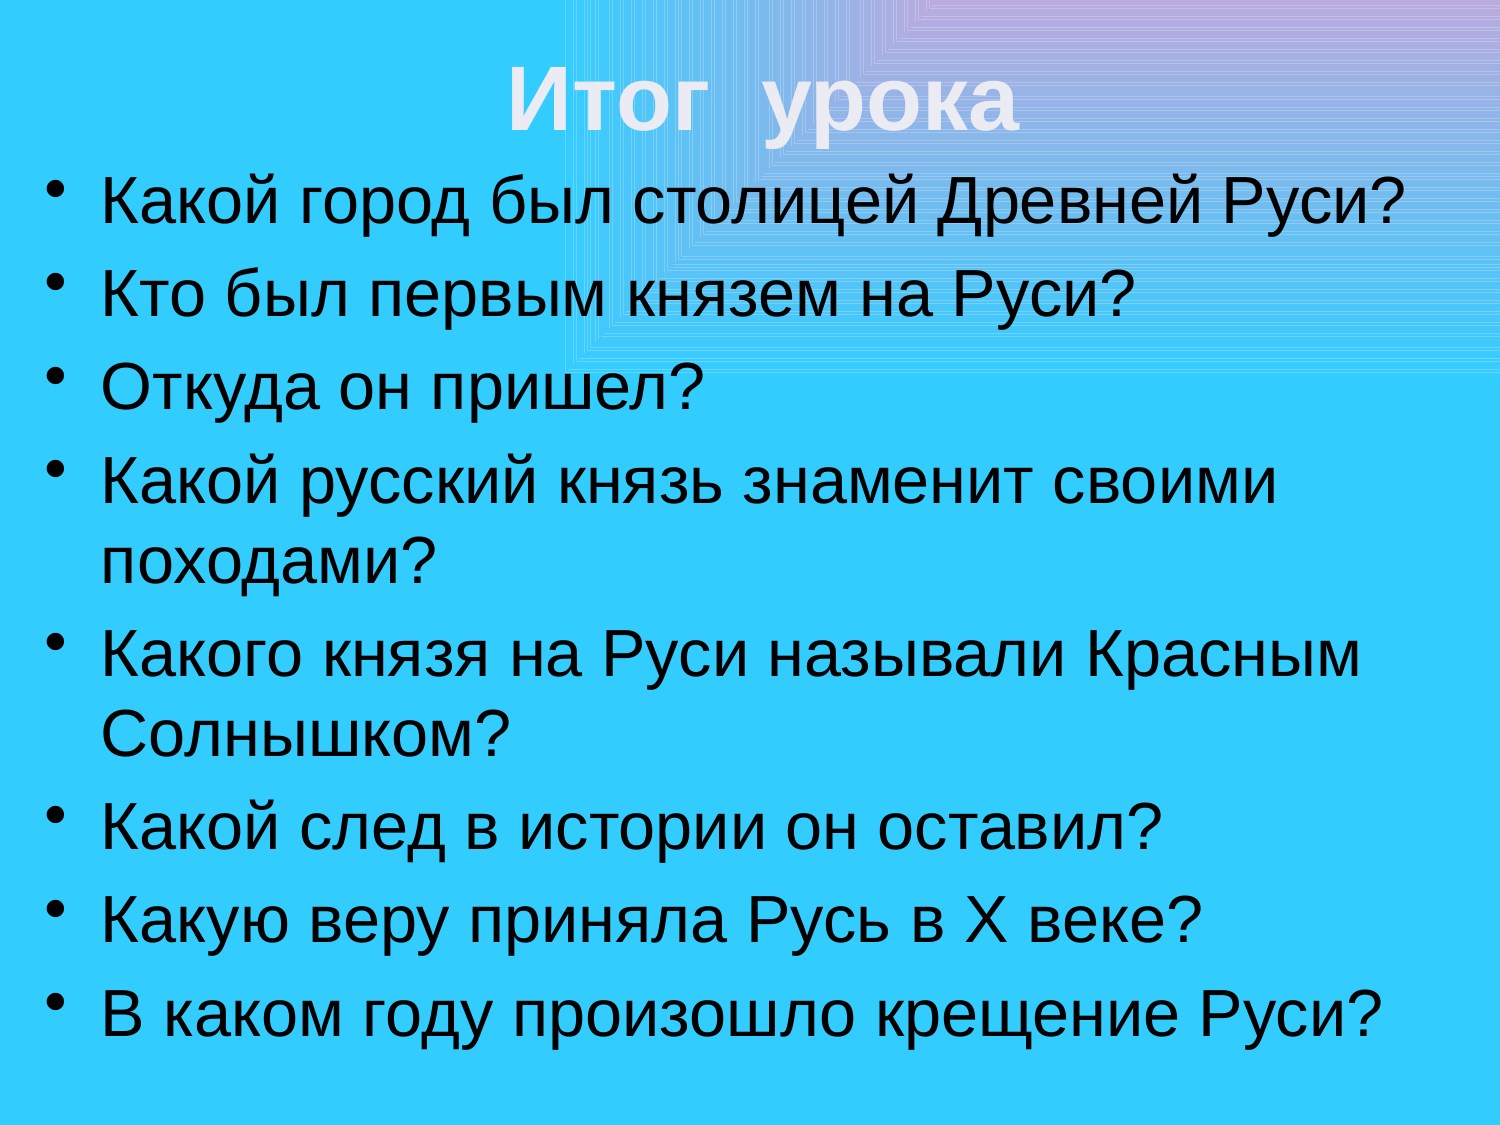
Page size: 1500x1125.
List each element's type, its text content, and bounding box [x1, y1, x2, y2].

list Какой город был столицей Древней Руси? Кто был первым князем на Руси? Откуда он пришел? Какой русский князь знаменит своими походами? Какого князя на Руси называли Красным Солнышком? Какой след в истории он оставил? Какую веру приняла Русь в X веке? В каком году произошло крещение Руси? [29, 148, 1459, 935]
title Итог урока [88, 0, 1439, 148]
